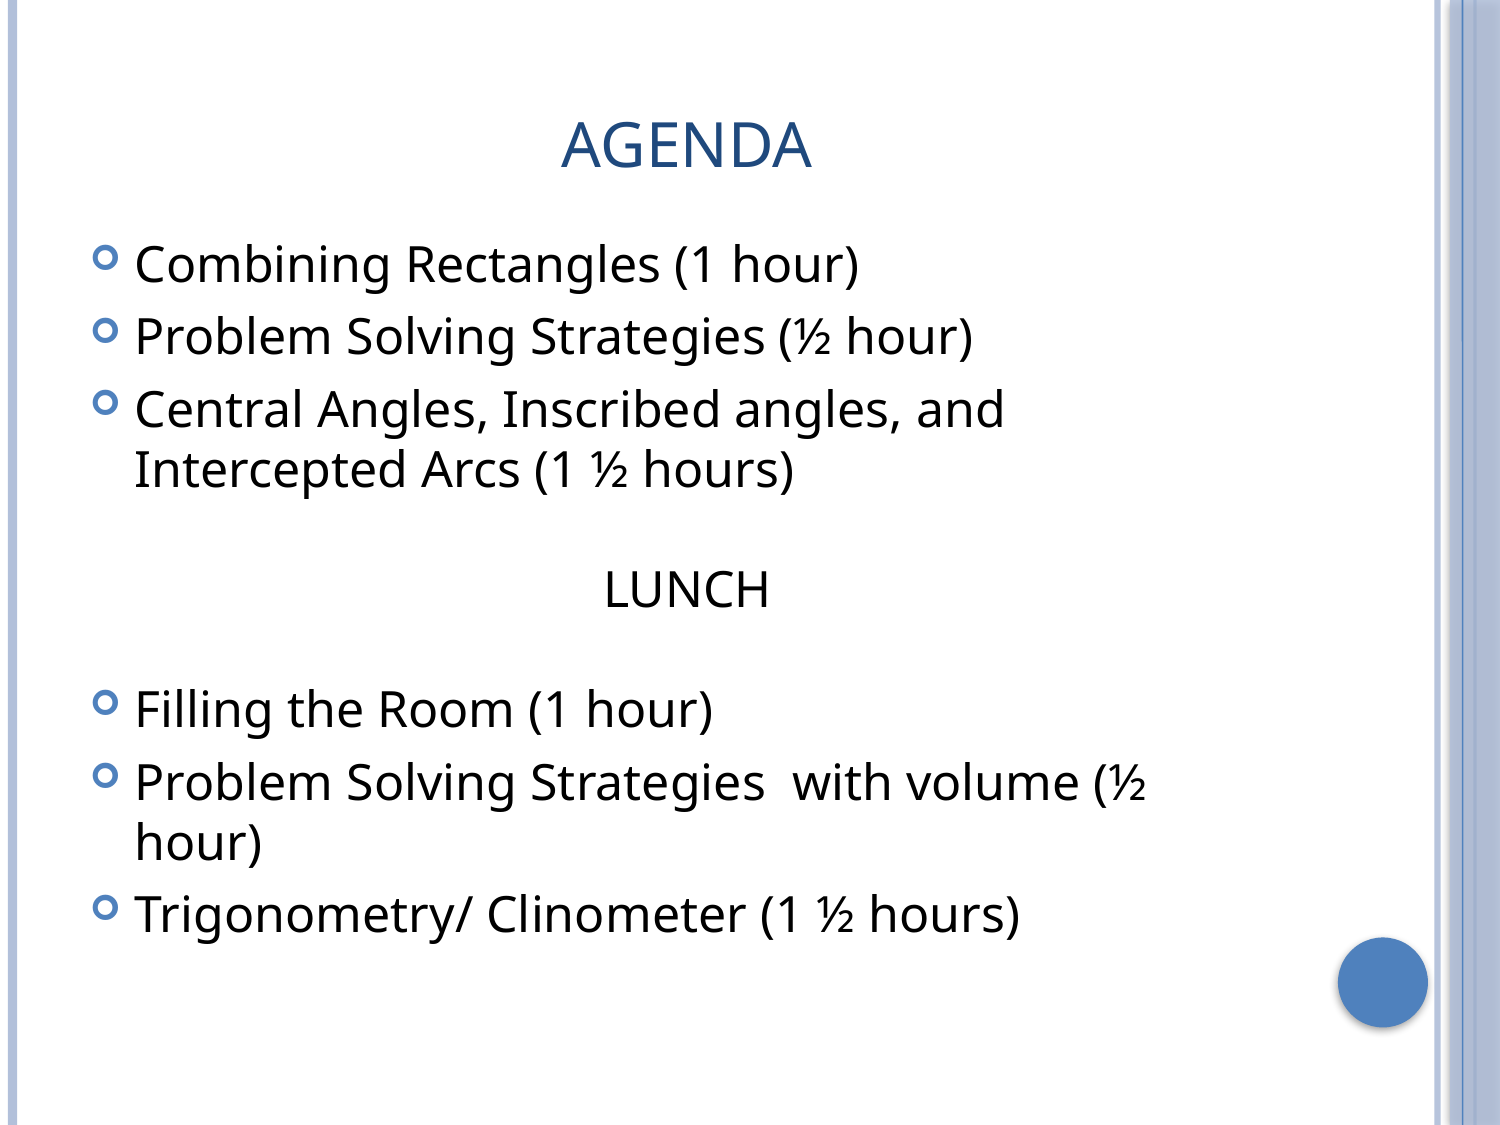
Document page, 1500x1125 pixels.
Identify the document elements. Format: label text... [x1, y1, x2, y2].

list Combining Rectangles (1 hour) Problem Solving Strategies (½ hour) Central Angles, Inscribed angles, and Intercepted Arcs (1 ½ hours) LUNCH Filling the Room (1 hour) Problem Solving Strategies with volume (½ hour) Trigonometry/ Clinometer (1 ½ hours) [75, 224, 1300, 1000]
title agenda [75, 45, 1300, 188]
